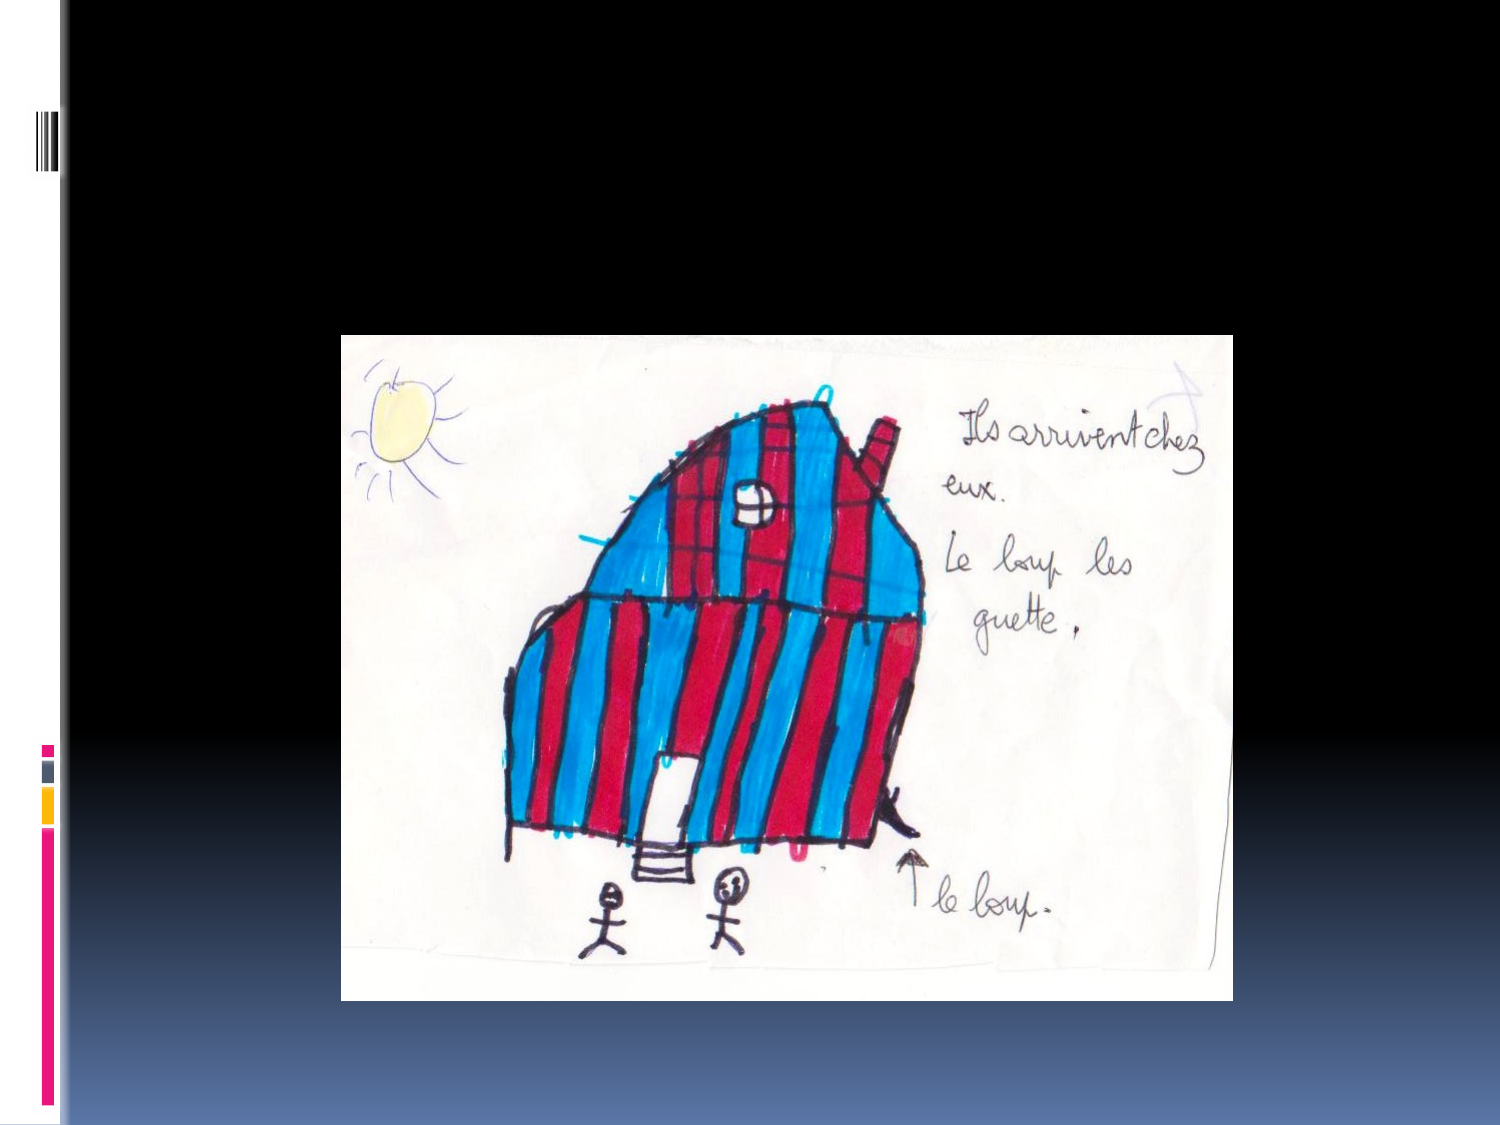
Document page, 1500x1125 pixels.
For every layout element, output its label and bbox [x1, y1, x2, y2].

list [341, 334, 1234, 1001]
